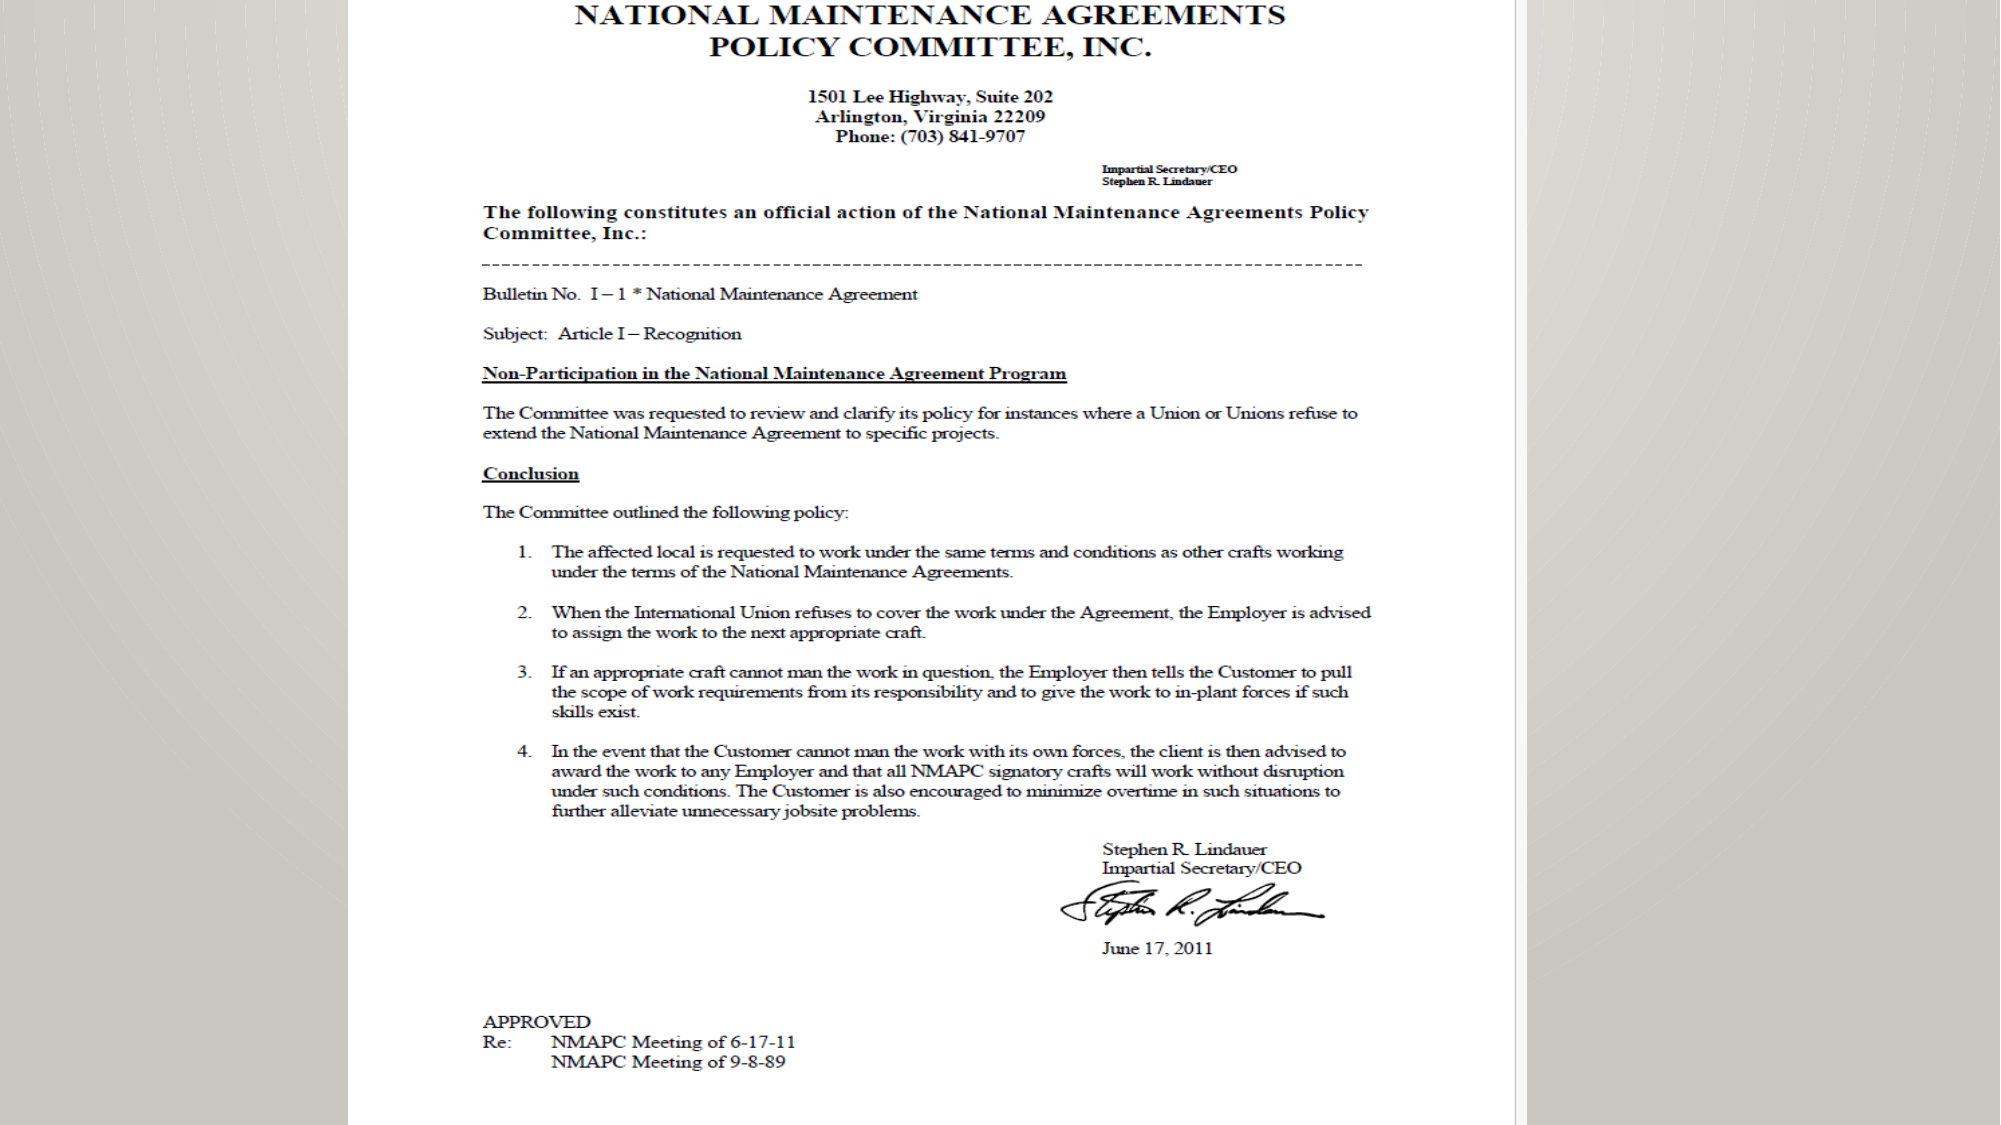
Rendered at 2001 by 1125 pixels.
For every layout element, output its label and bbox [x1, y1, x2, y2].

picture [348, 0, 1528, 1125]
